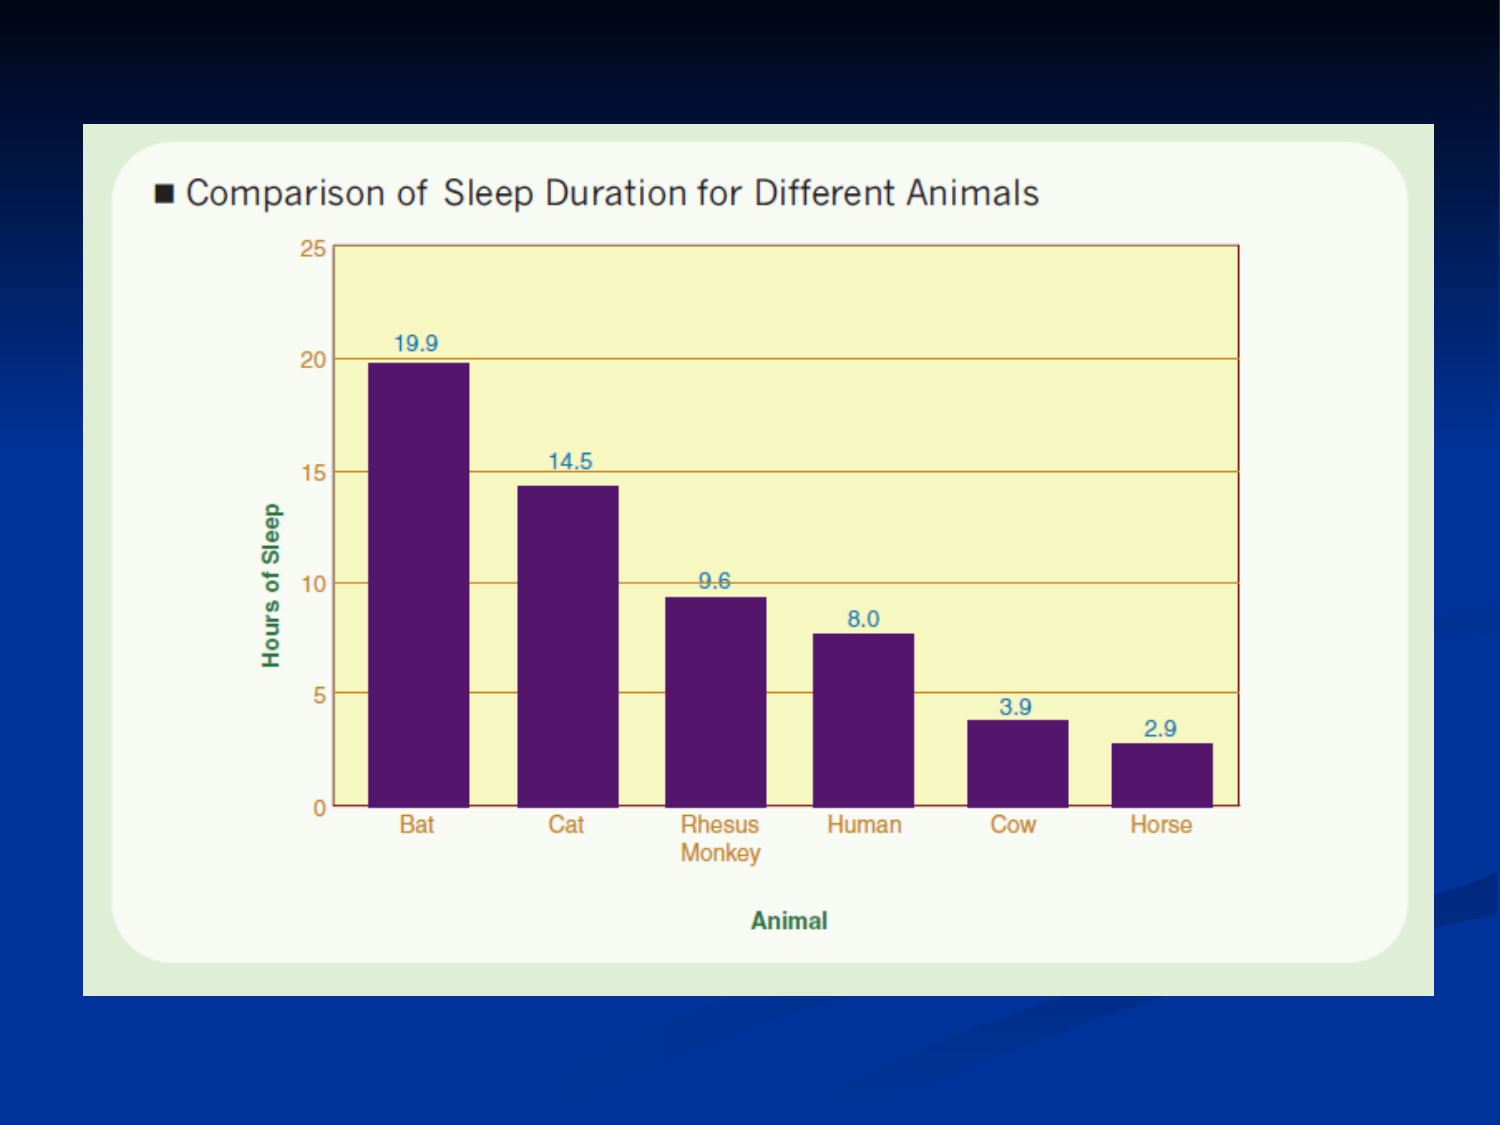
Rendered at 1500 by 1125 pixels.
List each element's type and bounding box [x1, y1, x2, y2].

picture [83, 124, 1435, 996]
